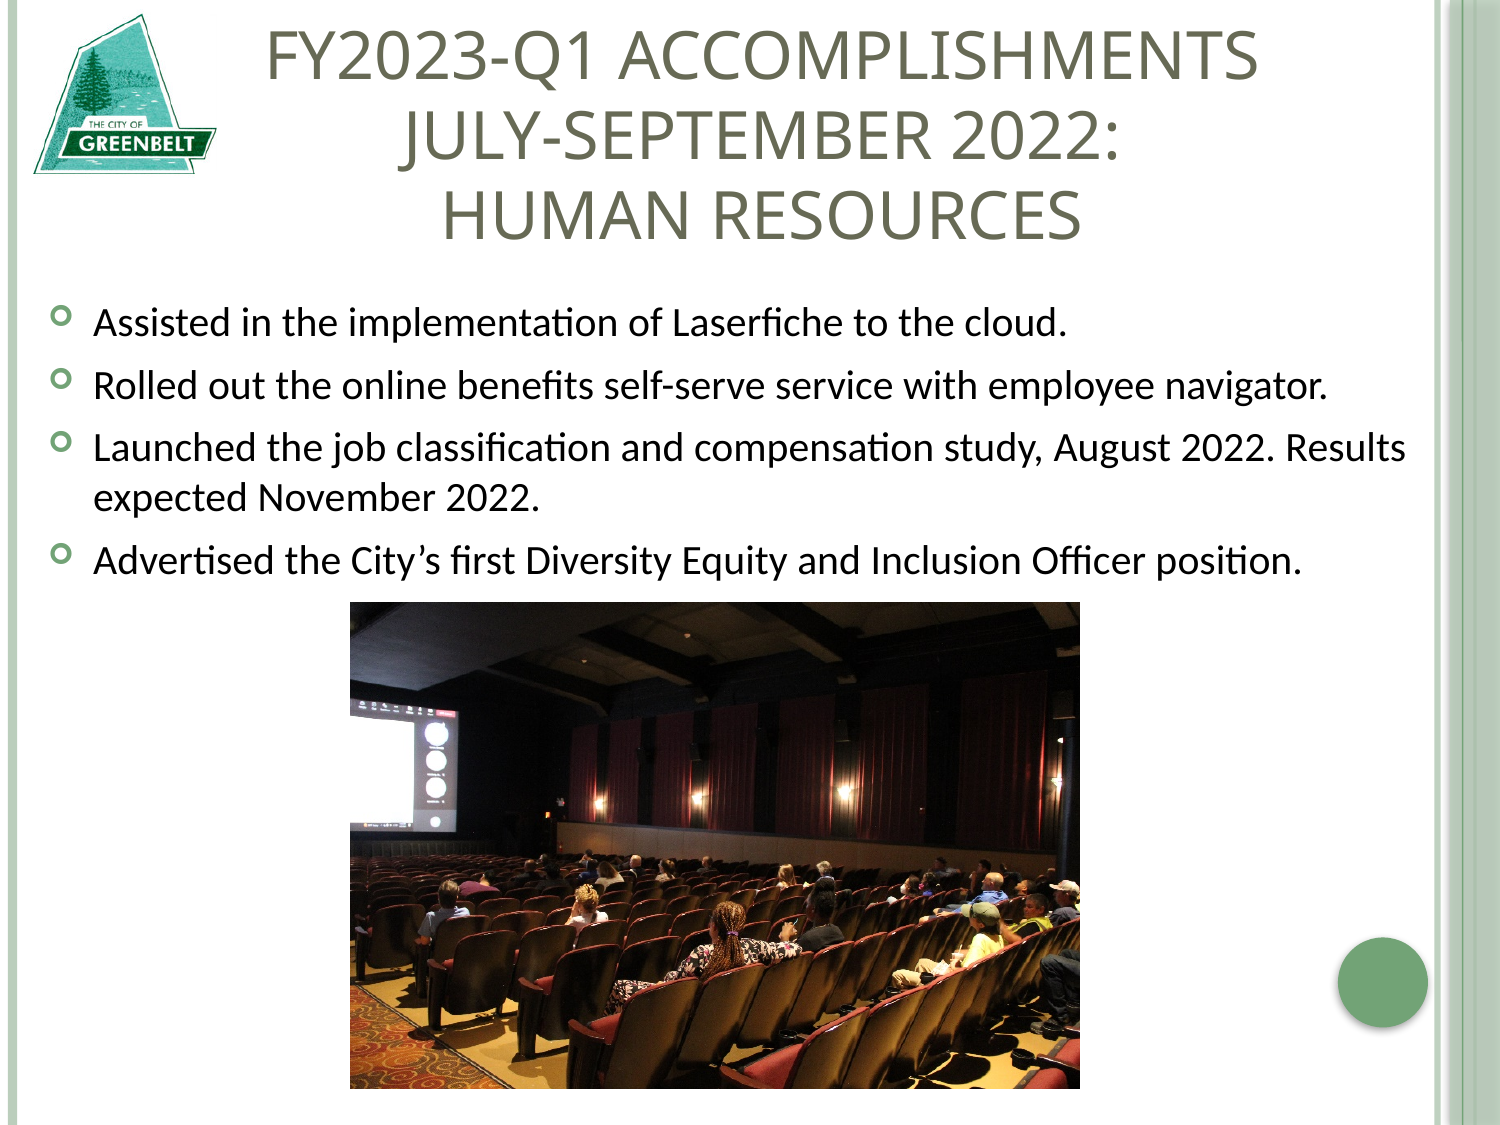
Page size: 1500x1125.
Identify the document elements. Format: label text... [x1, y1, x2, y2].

picture [32, 0, 218, 186]
text_box FY2023-Q1 Accomplishments July-September 2022: Human Resources [124, 23, 1400, 243]
list Assisted in the implementation of Laserfiche to the cloud. Rolled out the online benefits self-serve service with employee navigator. Launched the job classification and compensation study, August 2022. Results expected November 2022. Advertised the City’s first Diversity Equity and Inclusion Officer position. [33, 287, 1430, 1090]
picture [349, 601, 1080, 1089]
